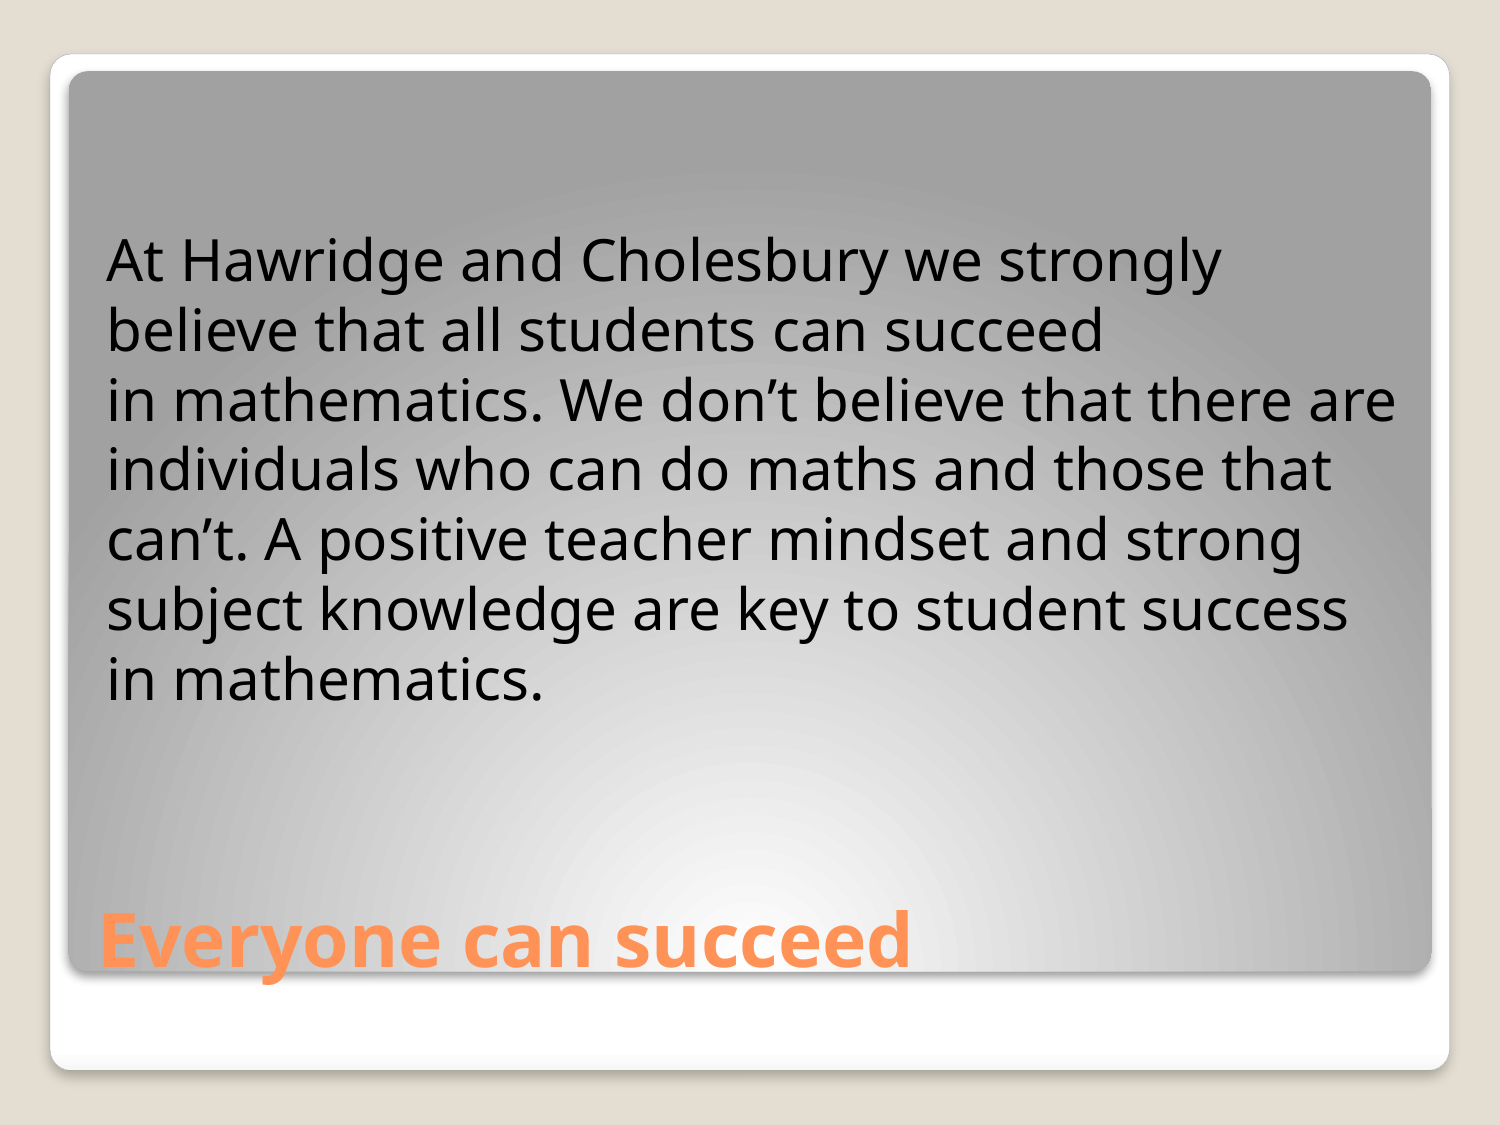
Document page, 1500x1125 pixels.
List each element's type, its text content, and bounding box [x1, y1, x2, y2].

list At Hawridge and Cholesbury we strongly believe that all students can succeed in mathematics. We don’t believe that there are individuals who can do maths and those that can’t. A positive teacher mindset and strong subject knowledge are key to student success in mathematics. [76, 208, 1420, 896]
title Everyone can succeed [82, 817, 1425, 990]
